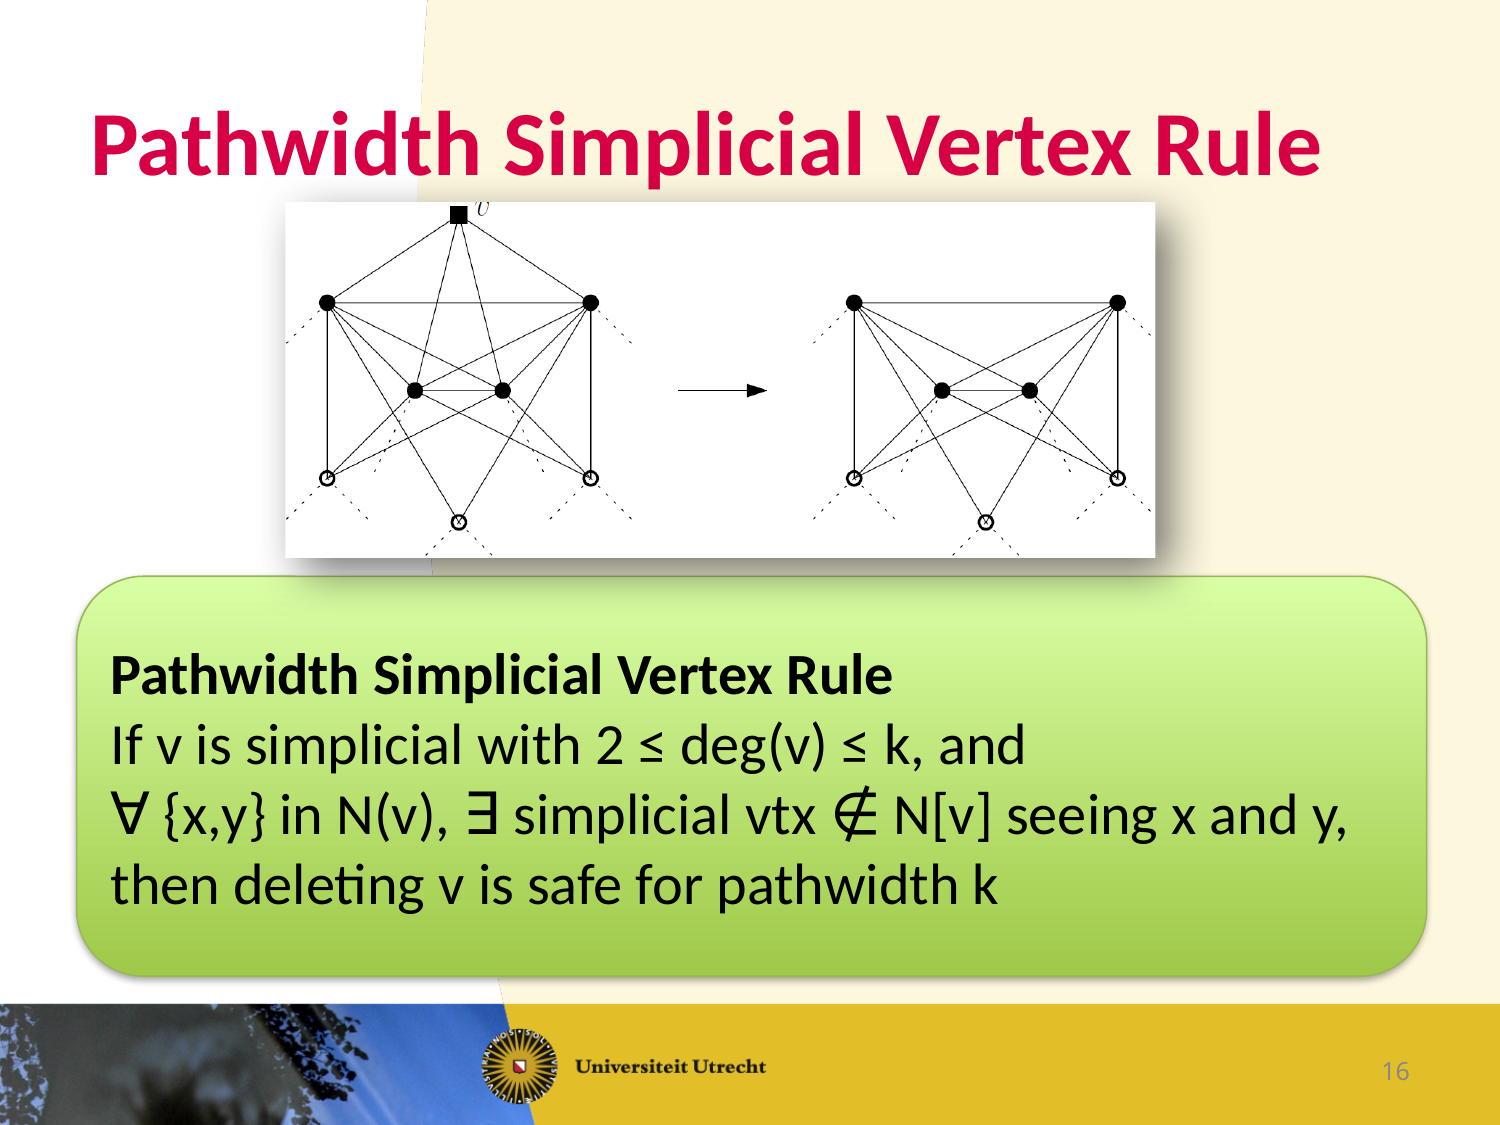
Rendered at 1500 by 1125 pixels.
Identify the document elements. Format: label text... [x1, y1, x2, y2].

slide_number 16 [1074, 1042, 1425, 1103]
text_box Pathwidth Simplicial Vertex Rule If v is simplicial with 2 ≤ deg(v) ≤ k, and ∀ {x,y} in N(v), ∃ simplicial vtx ∉ N[v] seeing x and y, then deleting v is safe for pathwidth k [75, 575, 1428, 978]
title Pathwidth Simplicial Vertex Rule [74, 44, 1426, 233]
picture [0, 0, 1500, 1125]
